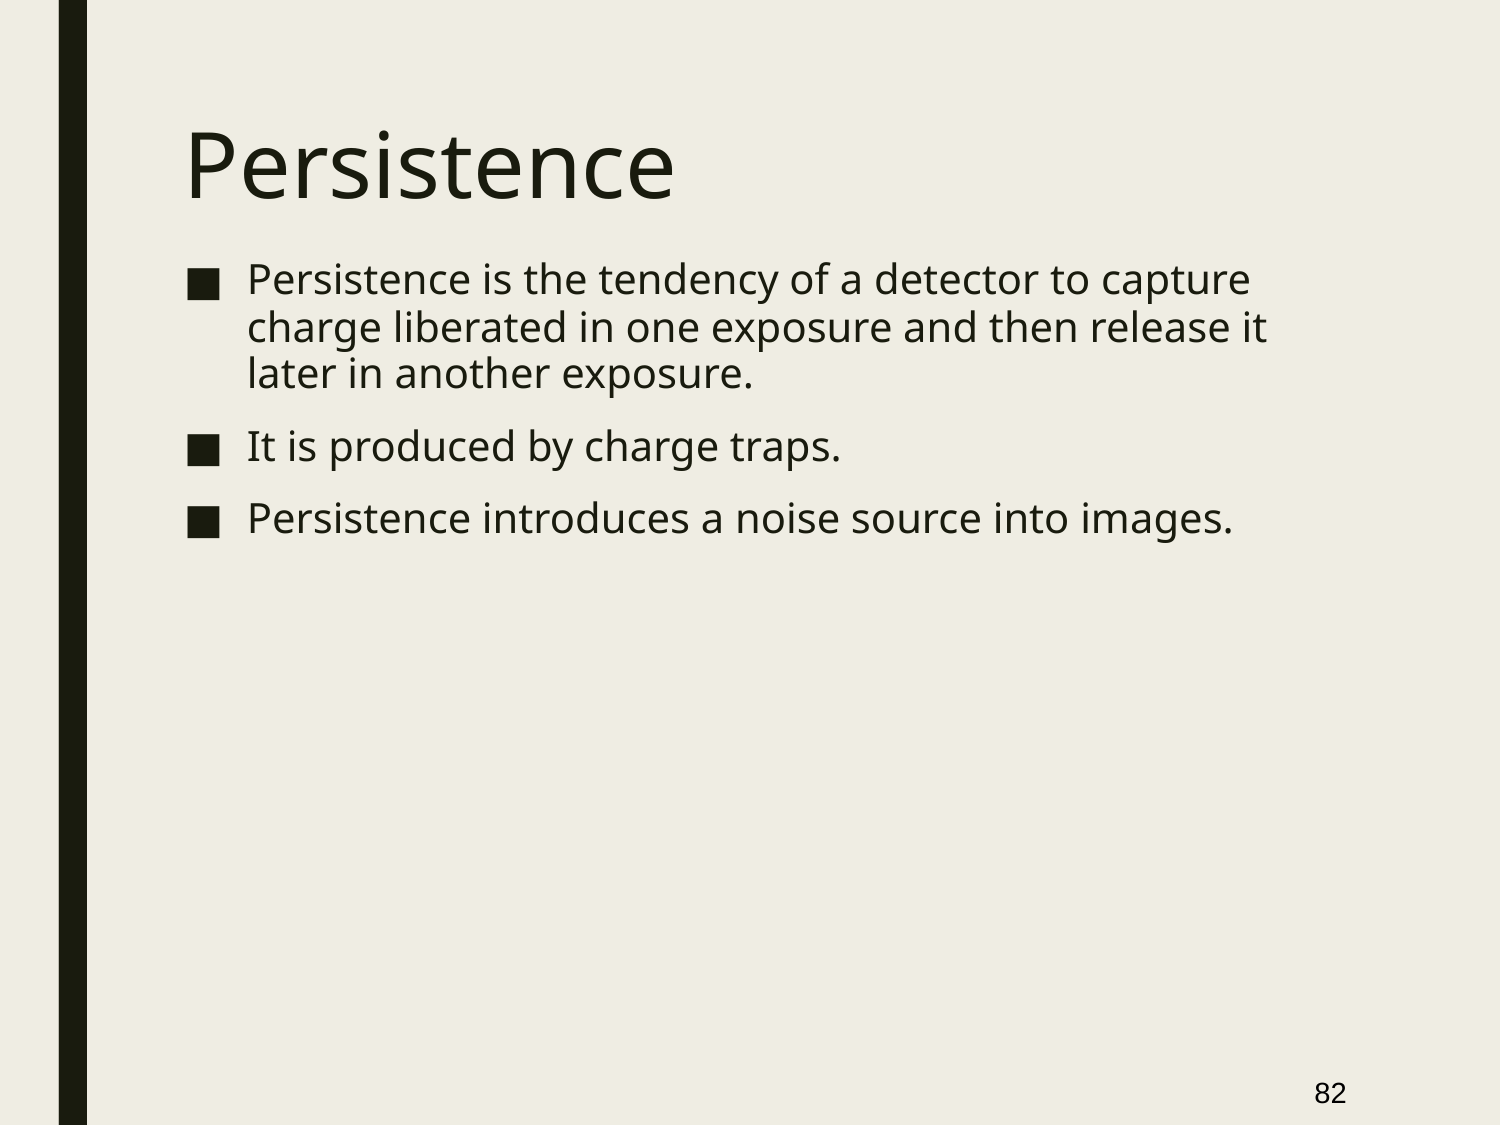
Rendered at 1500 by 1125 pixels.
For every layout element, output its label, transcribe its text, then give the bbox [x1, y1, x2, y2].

slide_number 82 [1165, 1058, 1362, 1125]
list Persistence is the tendency of a detector to capture charge liberated in one exposure and then release it later in another exposure. It is produced by charge traps. Persistence introduces a noise source into images. [168, 249, 1351, 1050]
title Persistence [168, 112, 1351, 233]
